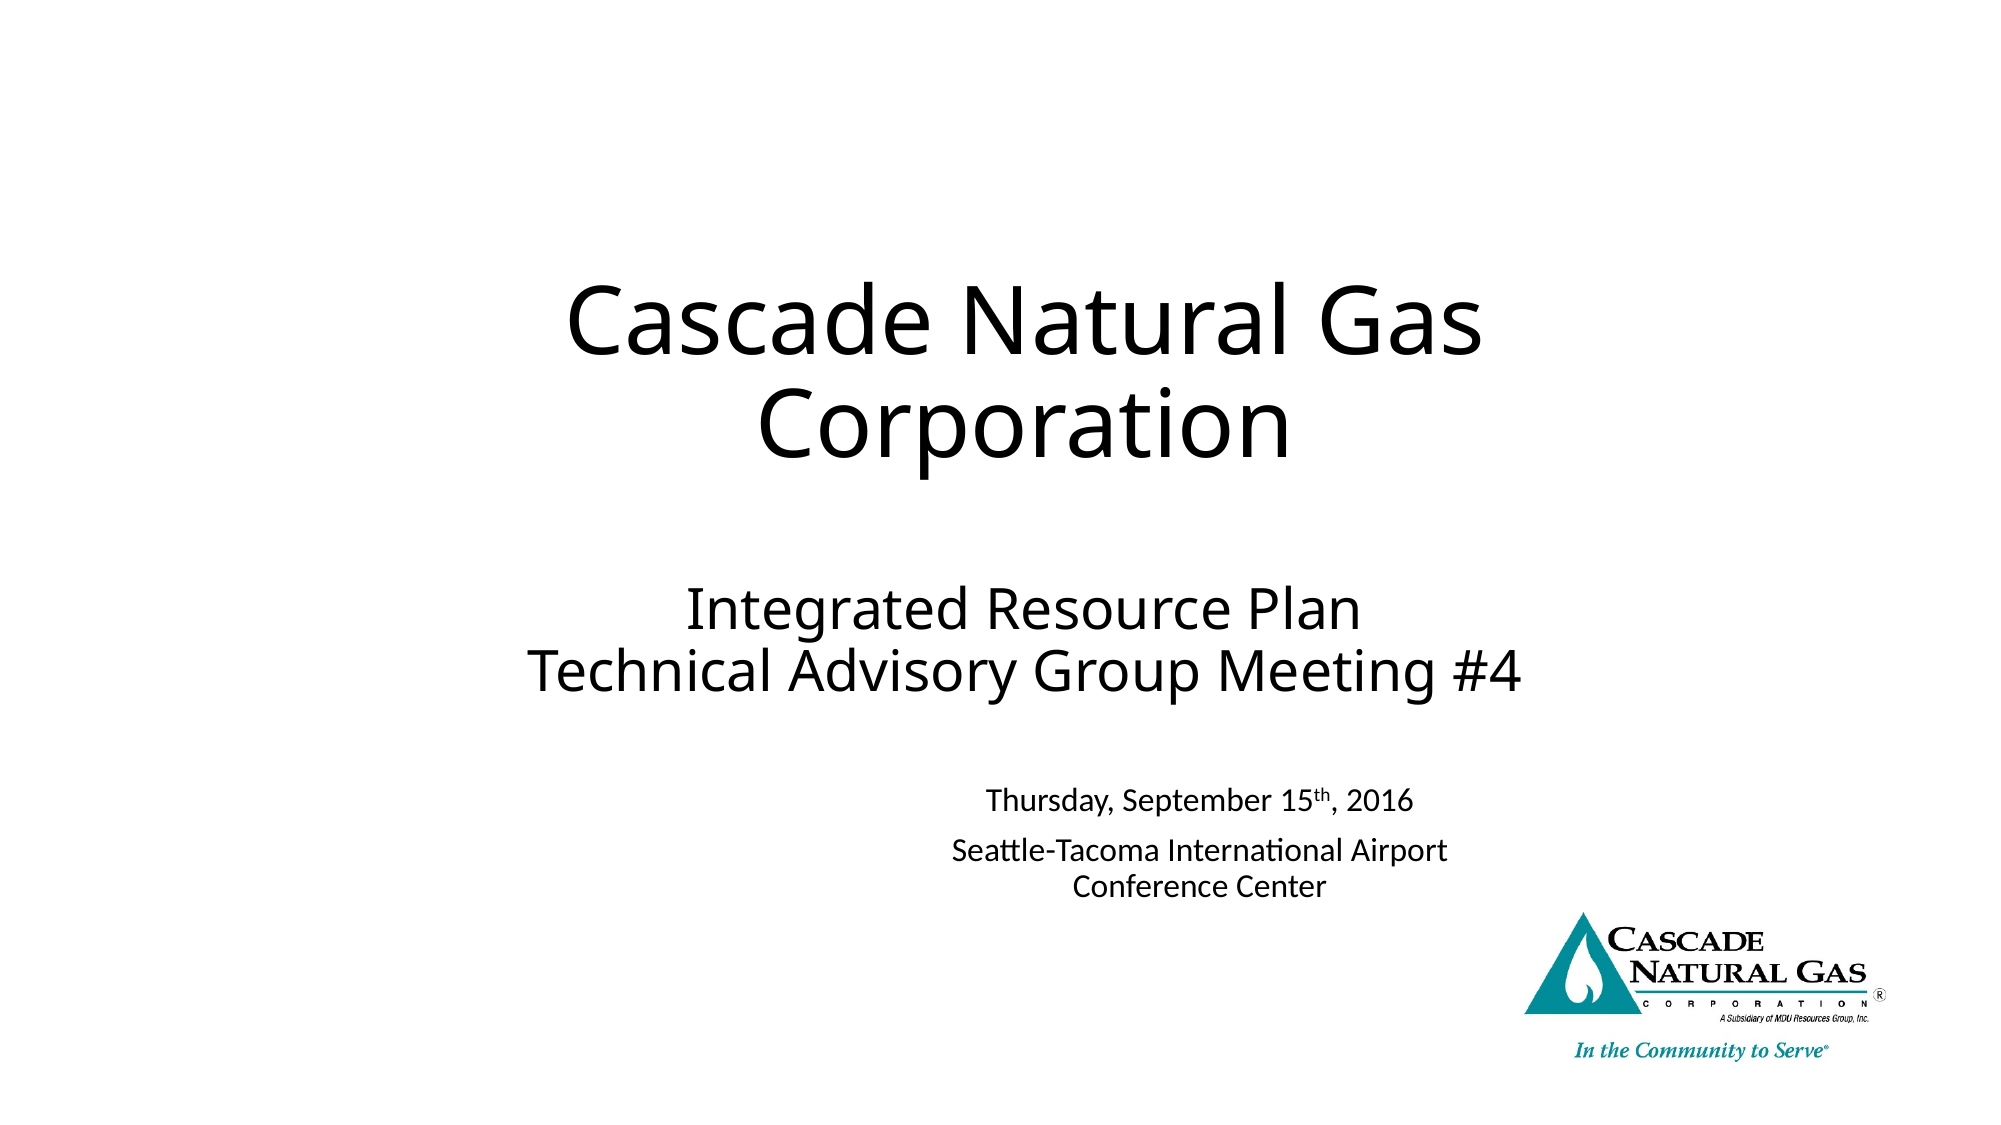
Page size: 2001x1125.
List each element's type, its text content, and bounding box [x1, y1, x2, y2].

picture [1524, 912, 1887, 1062]
title Cascade Natural Gas Corporation Integrated Resource Plan Technical Advisory Group Meeting #4 [375, 262, 1675, 711]
subtitle Thursday, September 15th, 2016 Seattle-Tacoma International Airport Conference Center [875, 774, 1525, 913]
